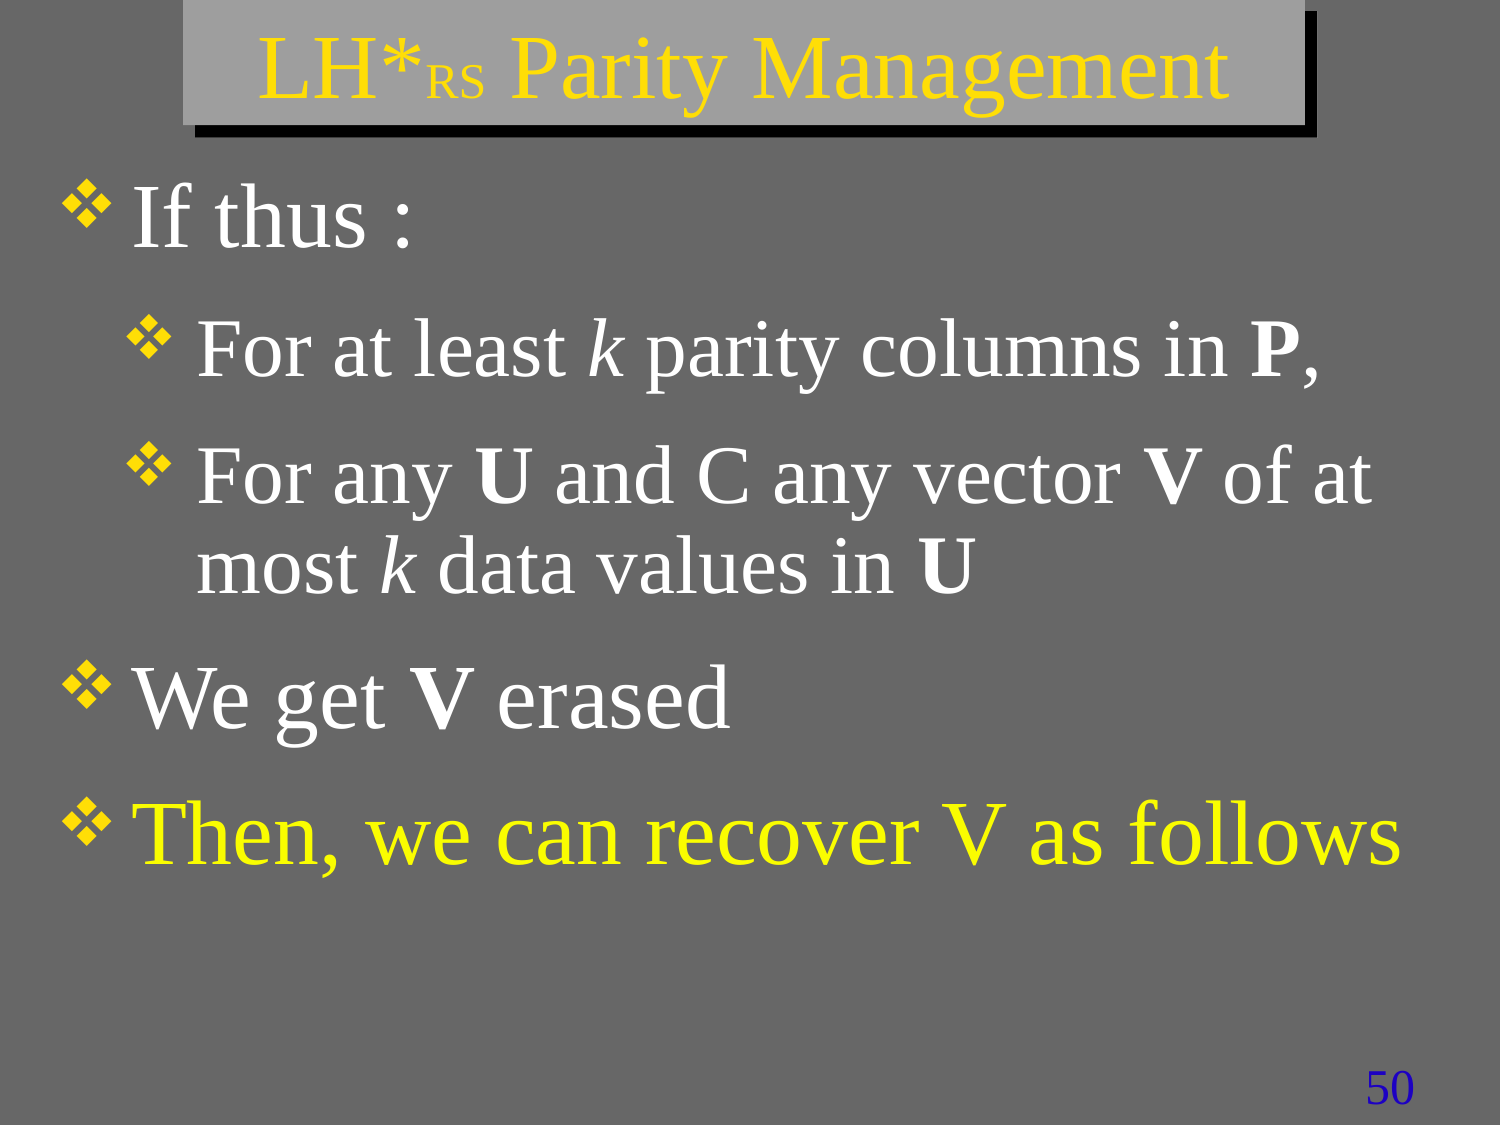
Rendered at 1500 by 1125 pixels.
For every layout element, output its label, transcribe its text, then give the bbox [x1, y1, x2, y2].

title LH*RS Parity Management [182, 0, 1306, 126]
list If thus : For at least k parity columns in P, For any U and C any vector V of at most k data values in U We get V erased Then, we can recover V as follows [40, 160, 1478, 999]
